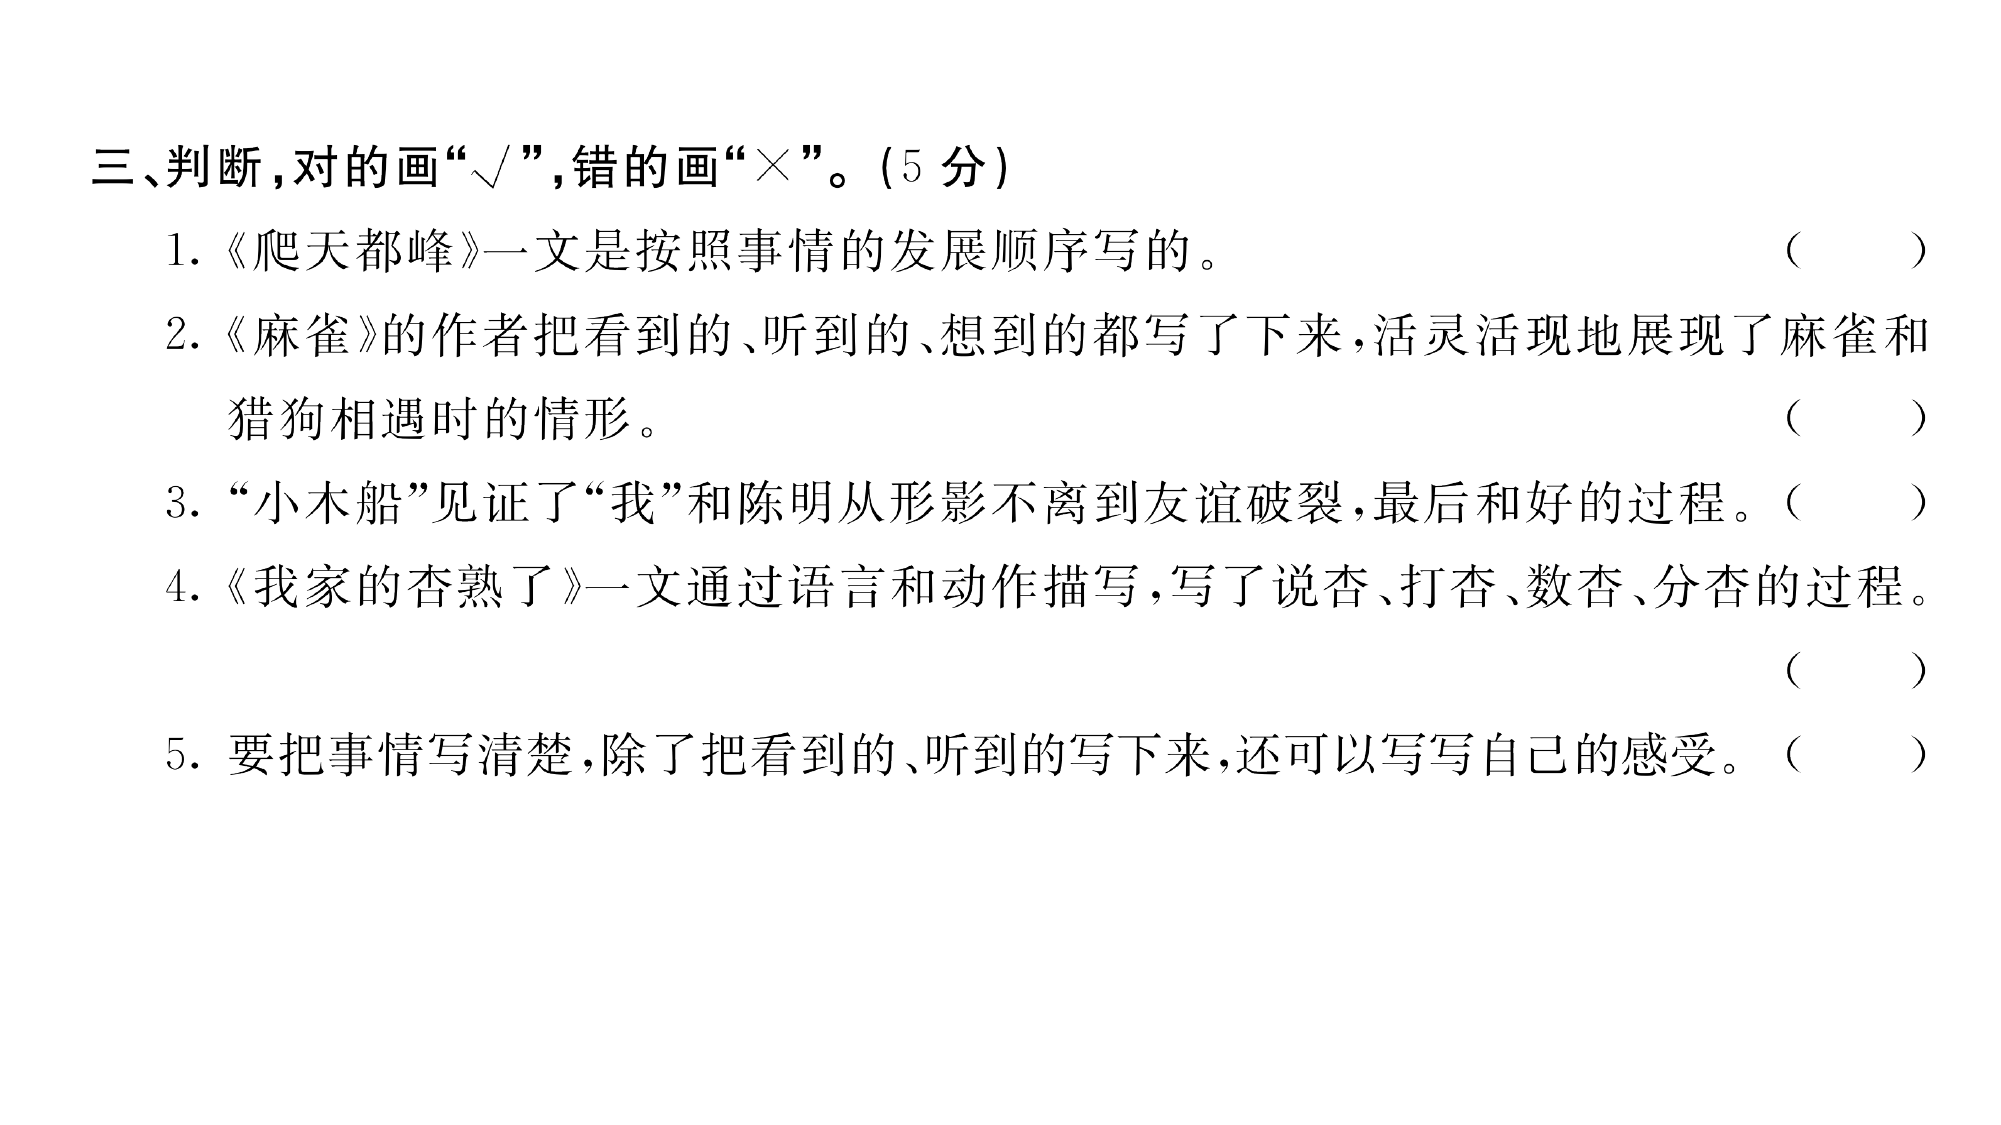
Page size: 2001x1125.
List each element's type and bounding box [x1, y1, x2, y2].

picture [87, 117, 1979, 787]
